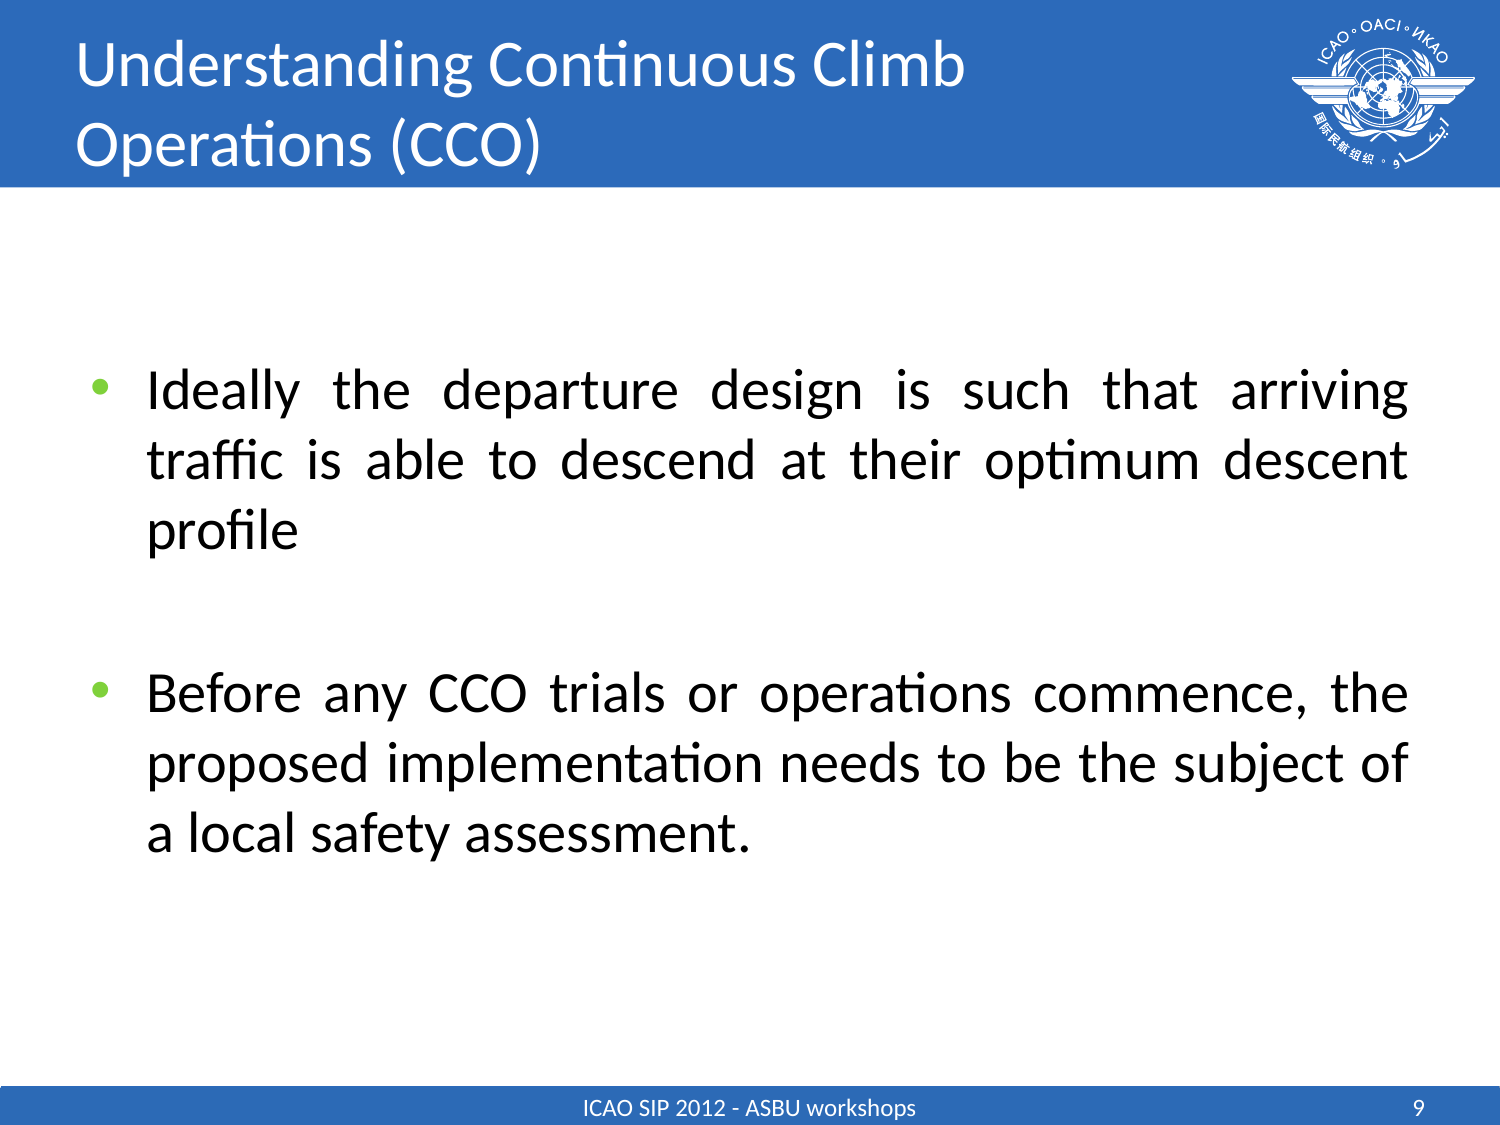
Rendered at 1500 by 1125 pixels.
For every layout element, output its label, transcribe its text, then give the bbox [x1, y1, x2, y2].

list Ideally the departure design is such that arriving traffic is able to descend at their optimum descent profile Before any CCO trials or operations commence, the proposed implementation needs to be the subject of a local safety assessment. [75, 262, 1425, 1005]
slide_number 9 [1288, 1087, 1500, 1125]
footer ICAO SIP 2012 - ASBU workshops [212, 1087, 1288, 1125]
title Understanding Continuous Climb Operations (CCO) [0, 0, 1500, 188]
